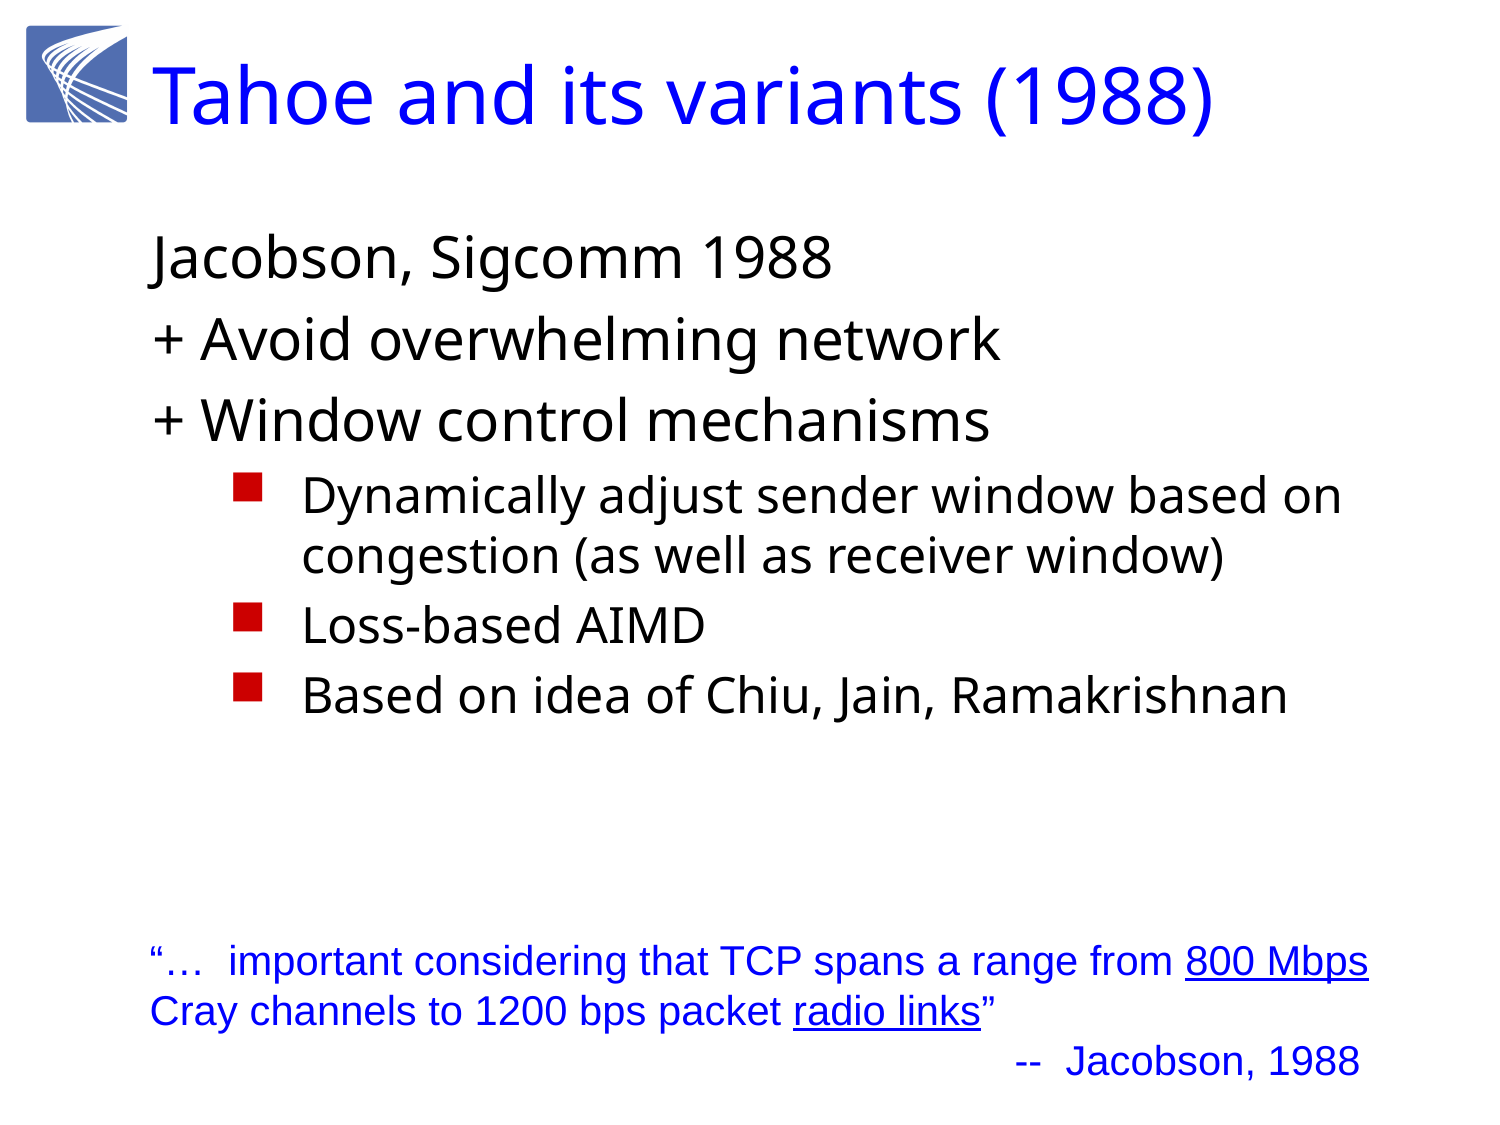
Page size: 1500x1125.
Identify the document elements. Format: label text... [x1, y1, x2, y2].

title Tahoe and its variants (1988) [137, 37, 1463, 175]
list Jacobson, Sigcomm 1988 + Avoid overwhelming network + Window control mechanisms Dynamically adjust sender window based on congestion (as well as receiver window) Loss-based AIMD Based on idea of Chiu, Jain, Ramakrishnan [137, 212, 1463, 1125]
picture [24, 24, 129, 124]
text_box “… important considering that TCP spans a range from 800 Mbps Cray channels to 1200 bps packet radio links” -- Jacobson, 1988 [134, 926, 1400, 1092]
